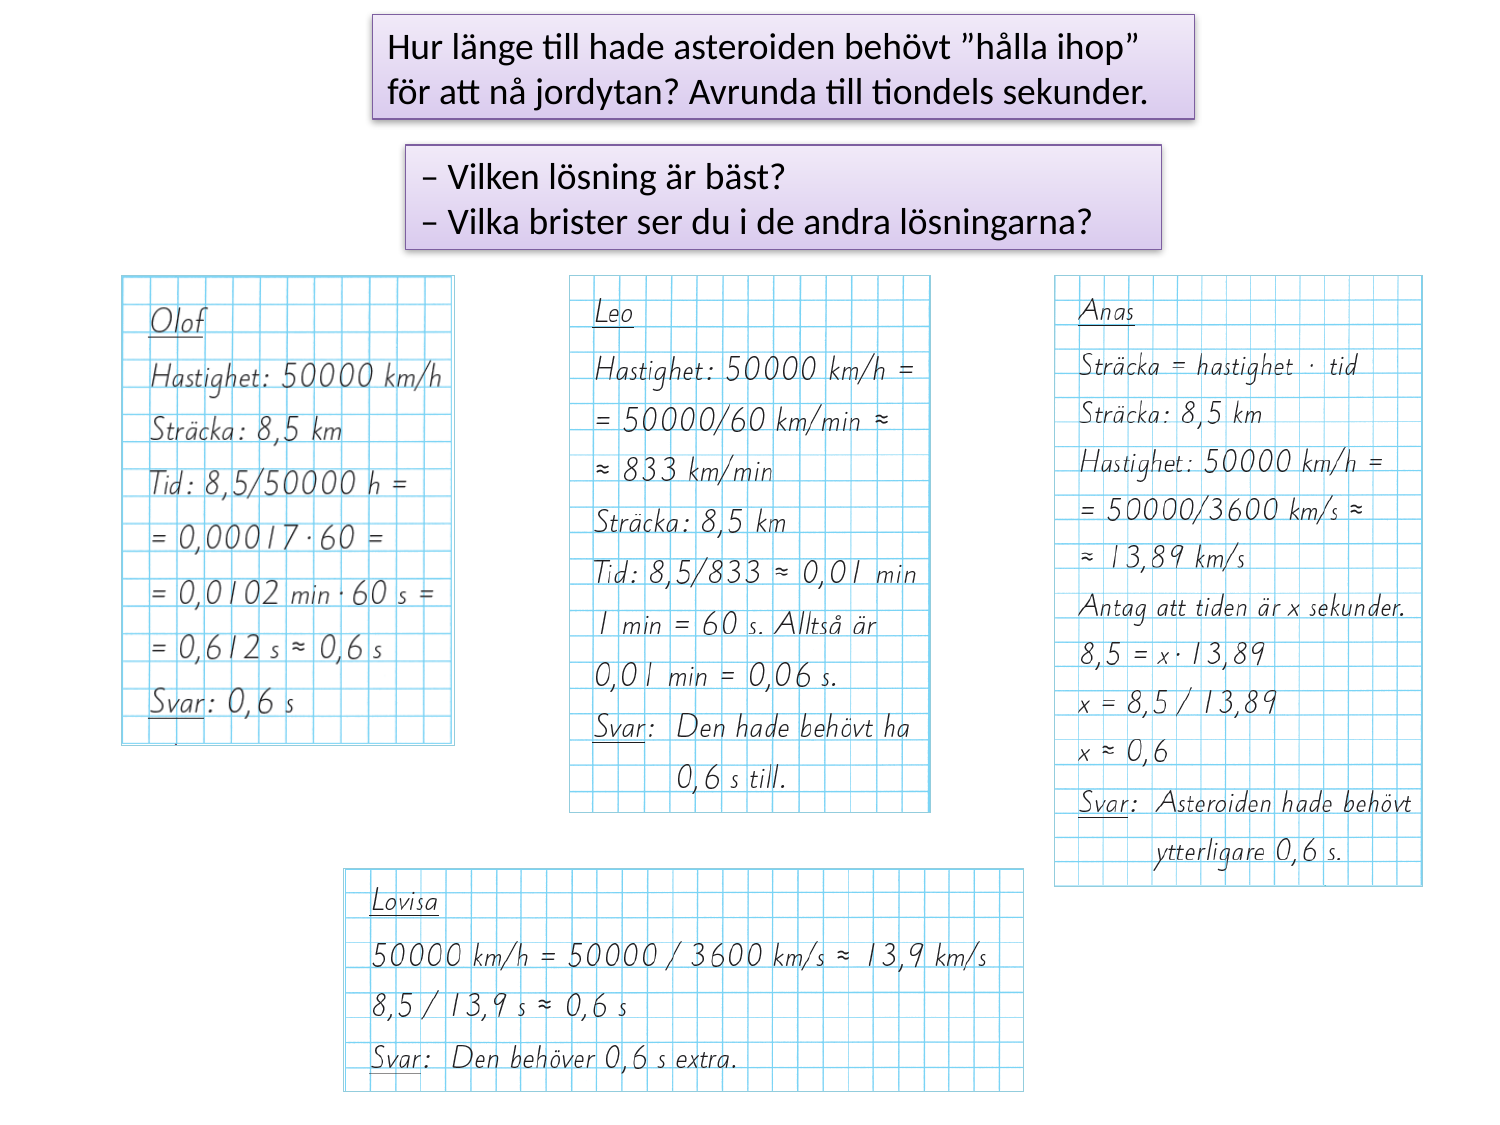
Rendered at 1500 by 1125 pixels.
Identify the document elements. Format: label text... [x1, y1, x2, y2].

picture [343, 867, 1024, 1092]
picture [121, 275, 455, 747]
picture [569, 275, 931, 814]
text_box Hur länge till hade asteroiden behövt ”hålla ihop” för att nå jordytan? Avrunda till tiondels sekunder. [372, 14, 1195, 120]
text_box – Vilken lösning är bäst? – Vilka brister ser du i de andra lösningarna? [405, 144, 1162, 250]
picture [1054, 275, 1423, 887]
